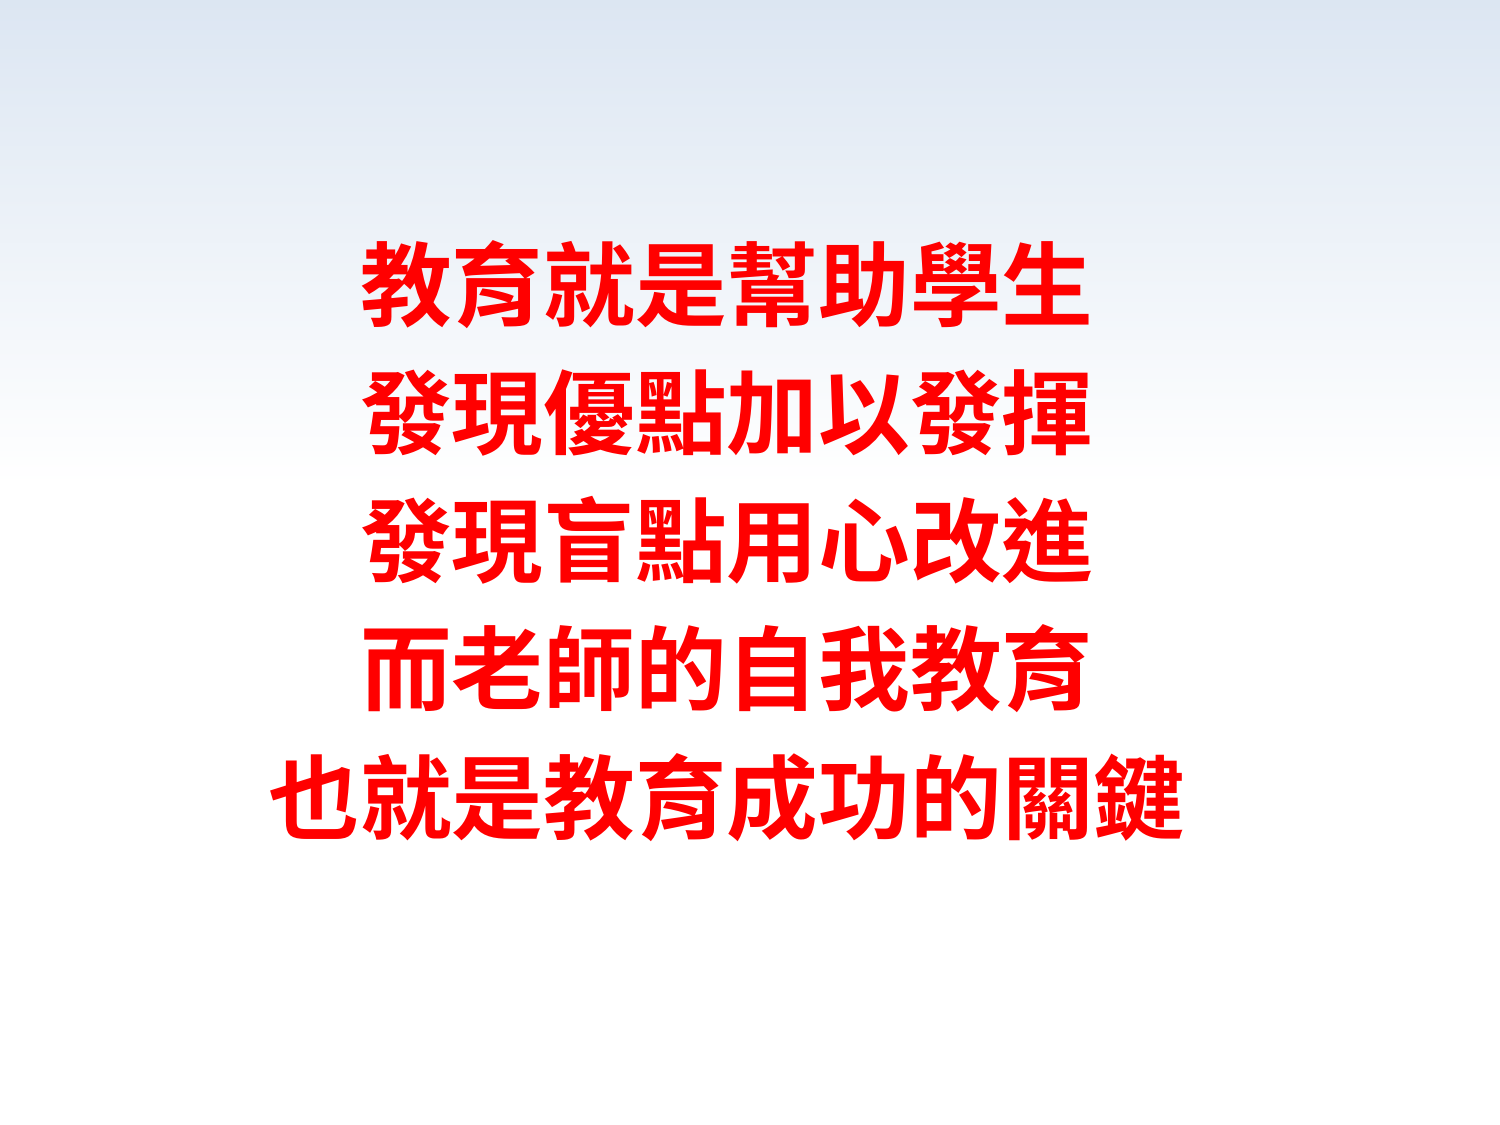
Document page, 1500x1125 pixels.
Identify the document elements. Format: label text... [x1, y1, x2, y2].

list 教育就是幫助學生 發現優點加以發揮 發現盲點用心改進 而老師的自我教育 也就是教育成功的關鍵 [29, 220, 1425, 963]
